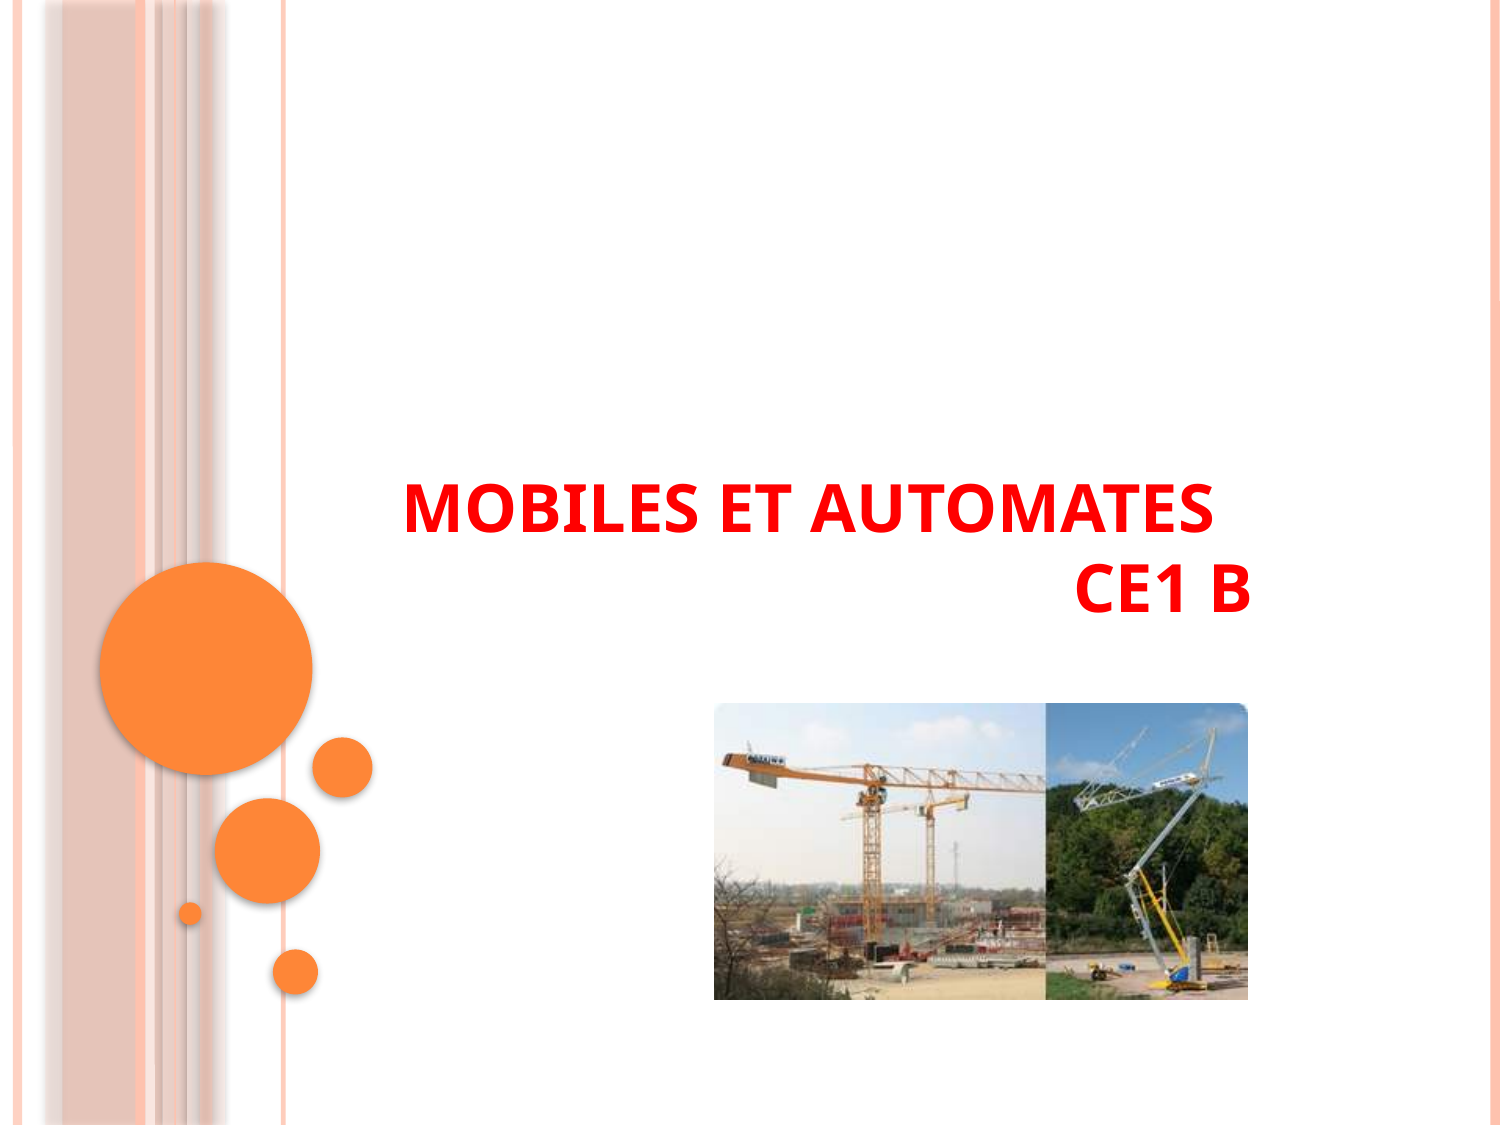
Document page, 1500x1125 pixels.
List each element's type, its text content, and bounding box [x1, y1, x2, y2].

title MOBILES ET AUTOMATES CE1 B [386, 363, 1500, 633]
picture [714, 702, 1249, 1001]
